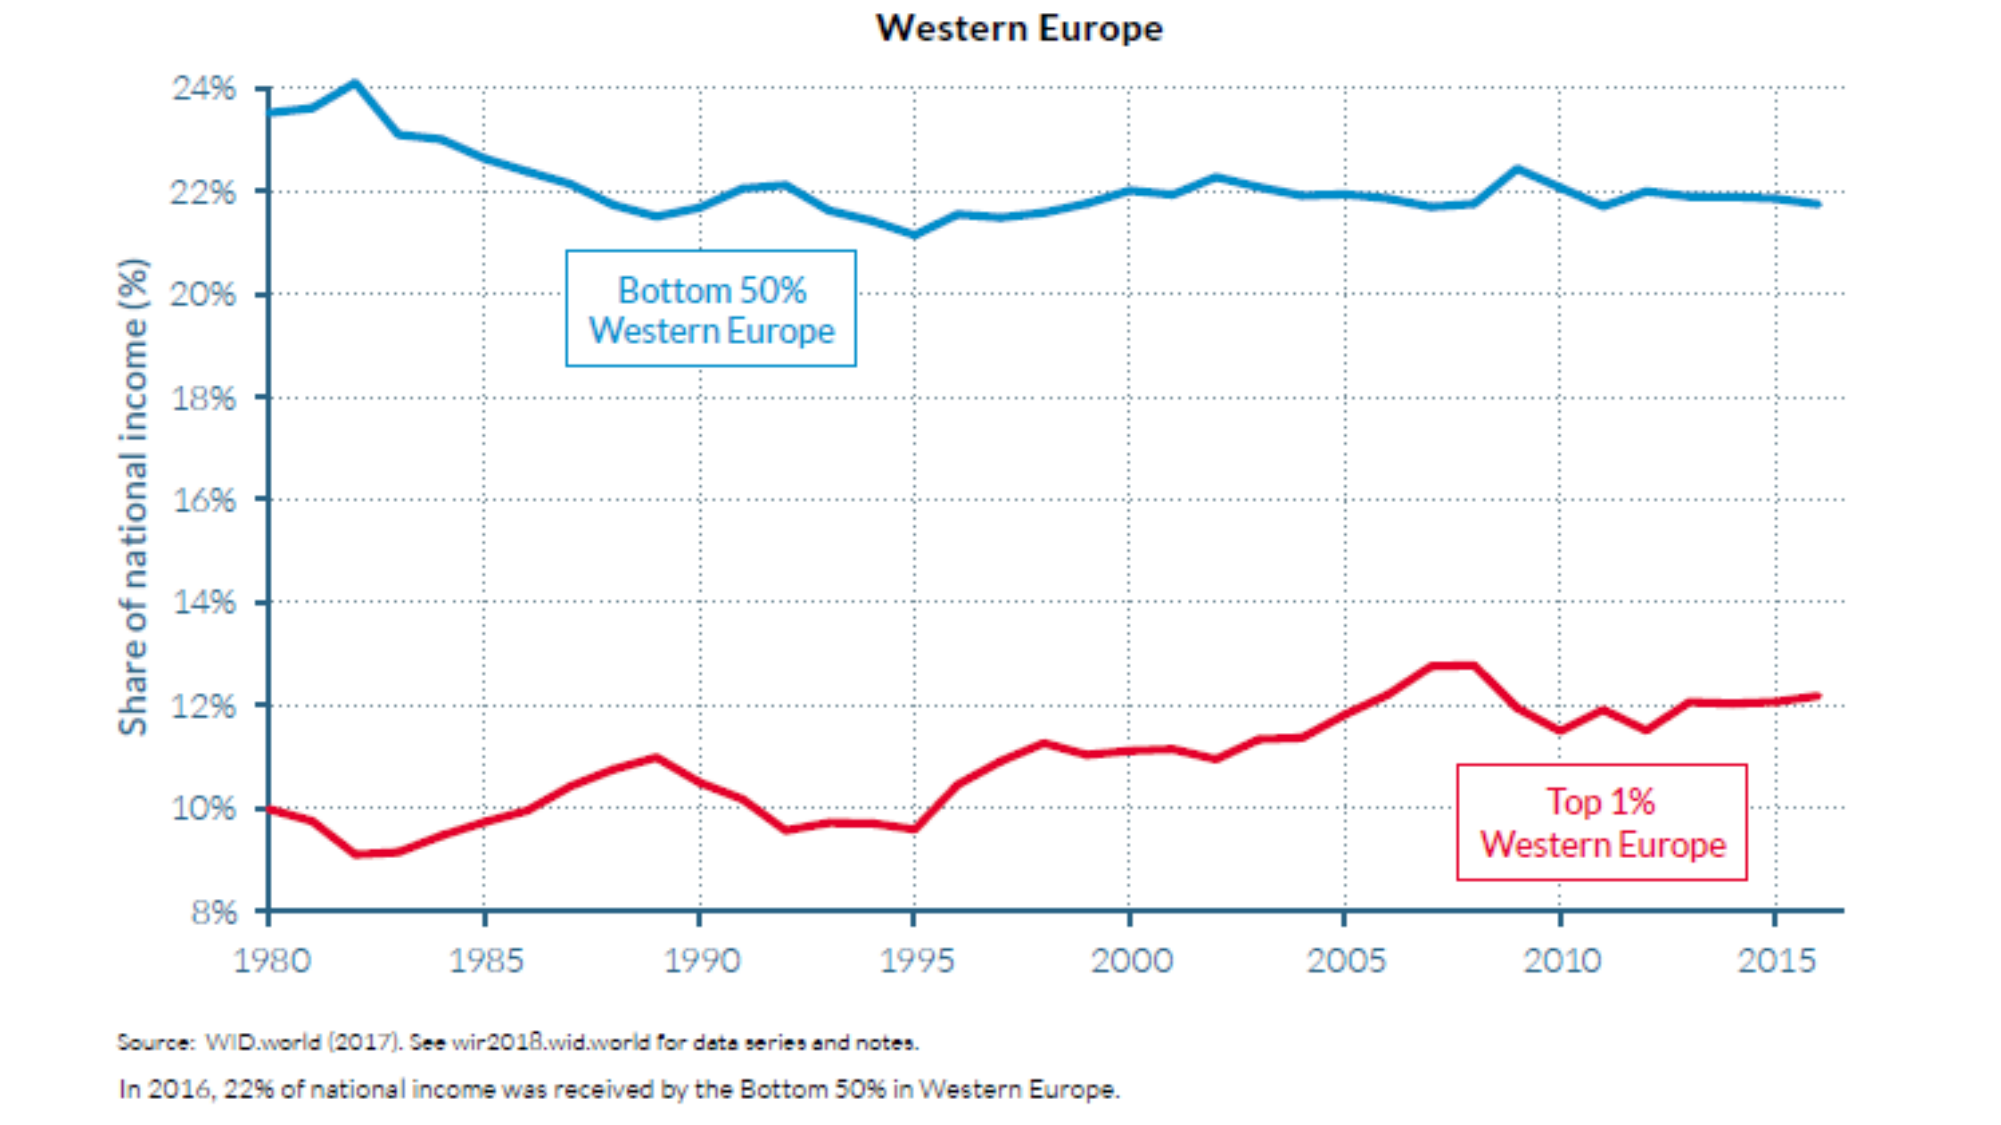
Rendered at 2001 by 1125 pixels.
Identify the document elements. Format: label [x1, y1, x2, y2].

picture [106, 4, 1869, 1113]
